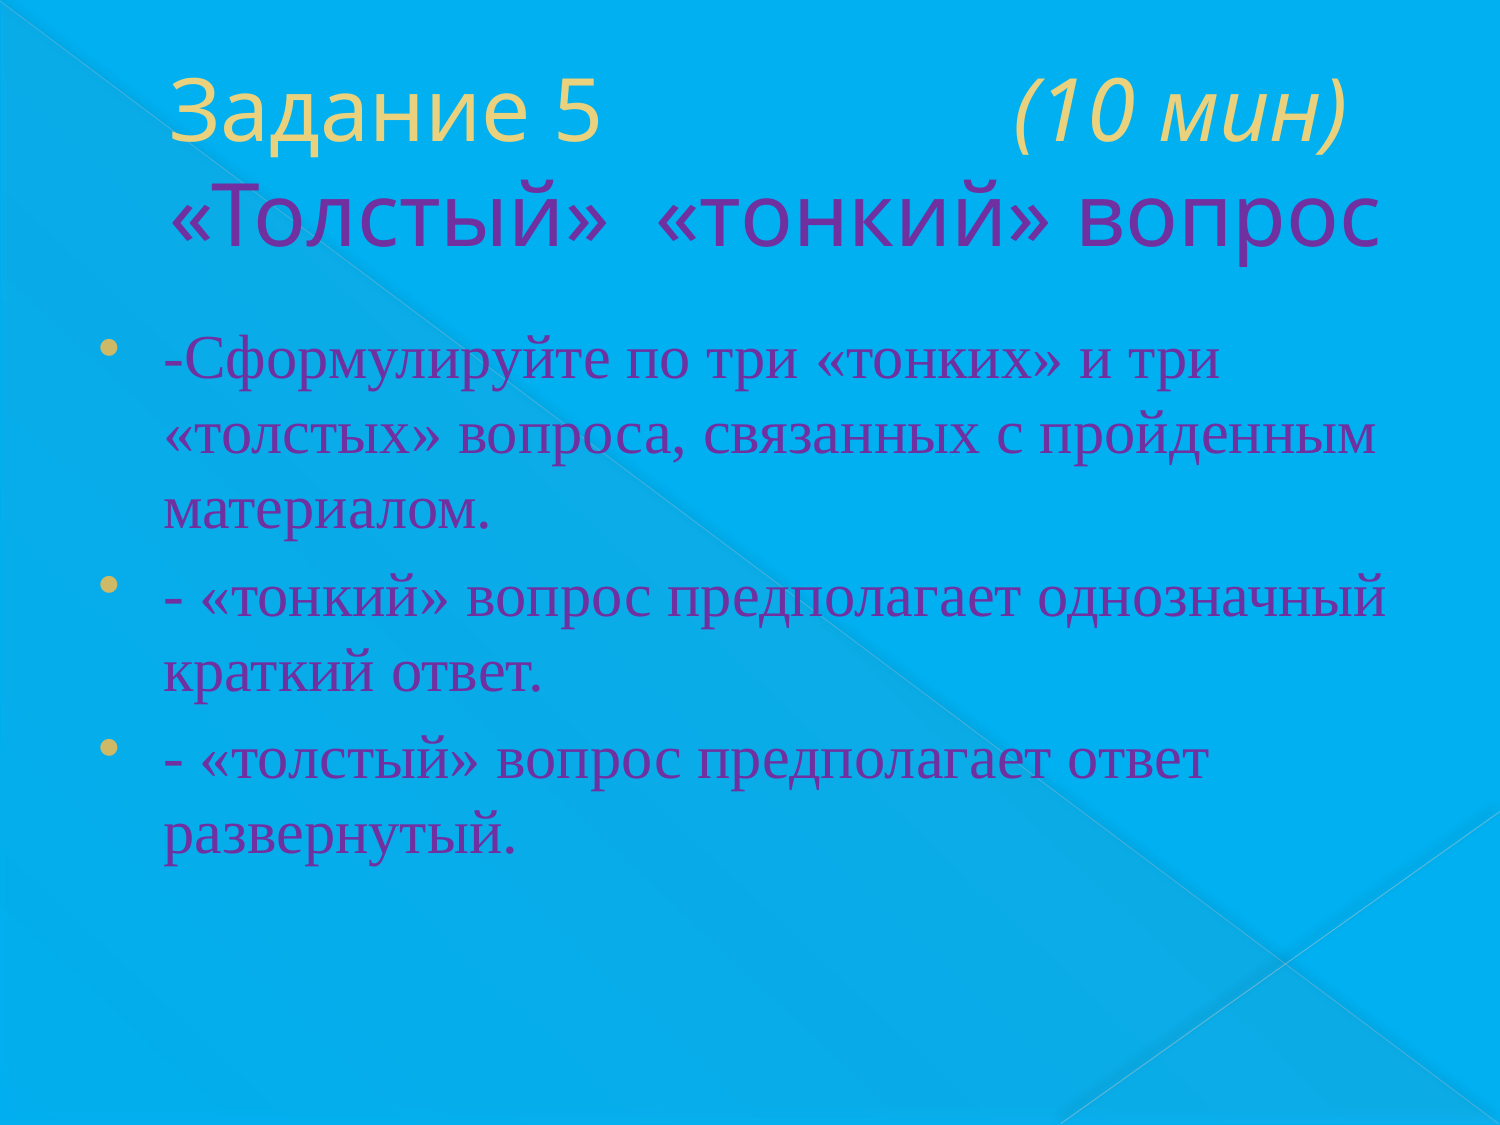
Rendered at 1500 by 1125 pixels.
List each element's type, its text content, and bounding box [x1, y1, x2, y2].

title Задание 5 (10 мин) «Толстый» «тонкий» вопрос [75, 43, 1425, 274]
list -Сформулируйте по три «тонких» и три «толстых» вопроса, связанных с пройденным материалом. - «тонкий» вопрос предполагает однозначный краткий ответ. - «толстый» вопрос предполагает ответ развернутый. [74, 308, 1426, 1060]
